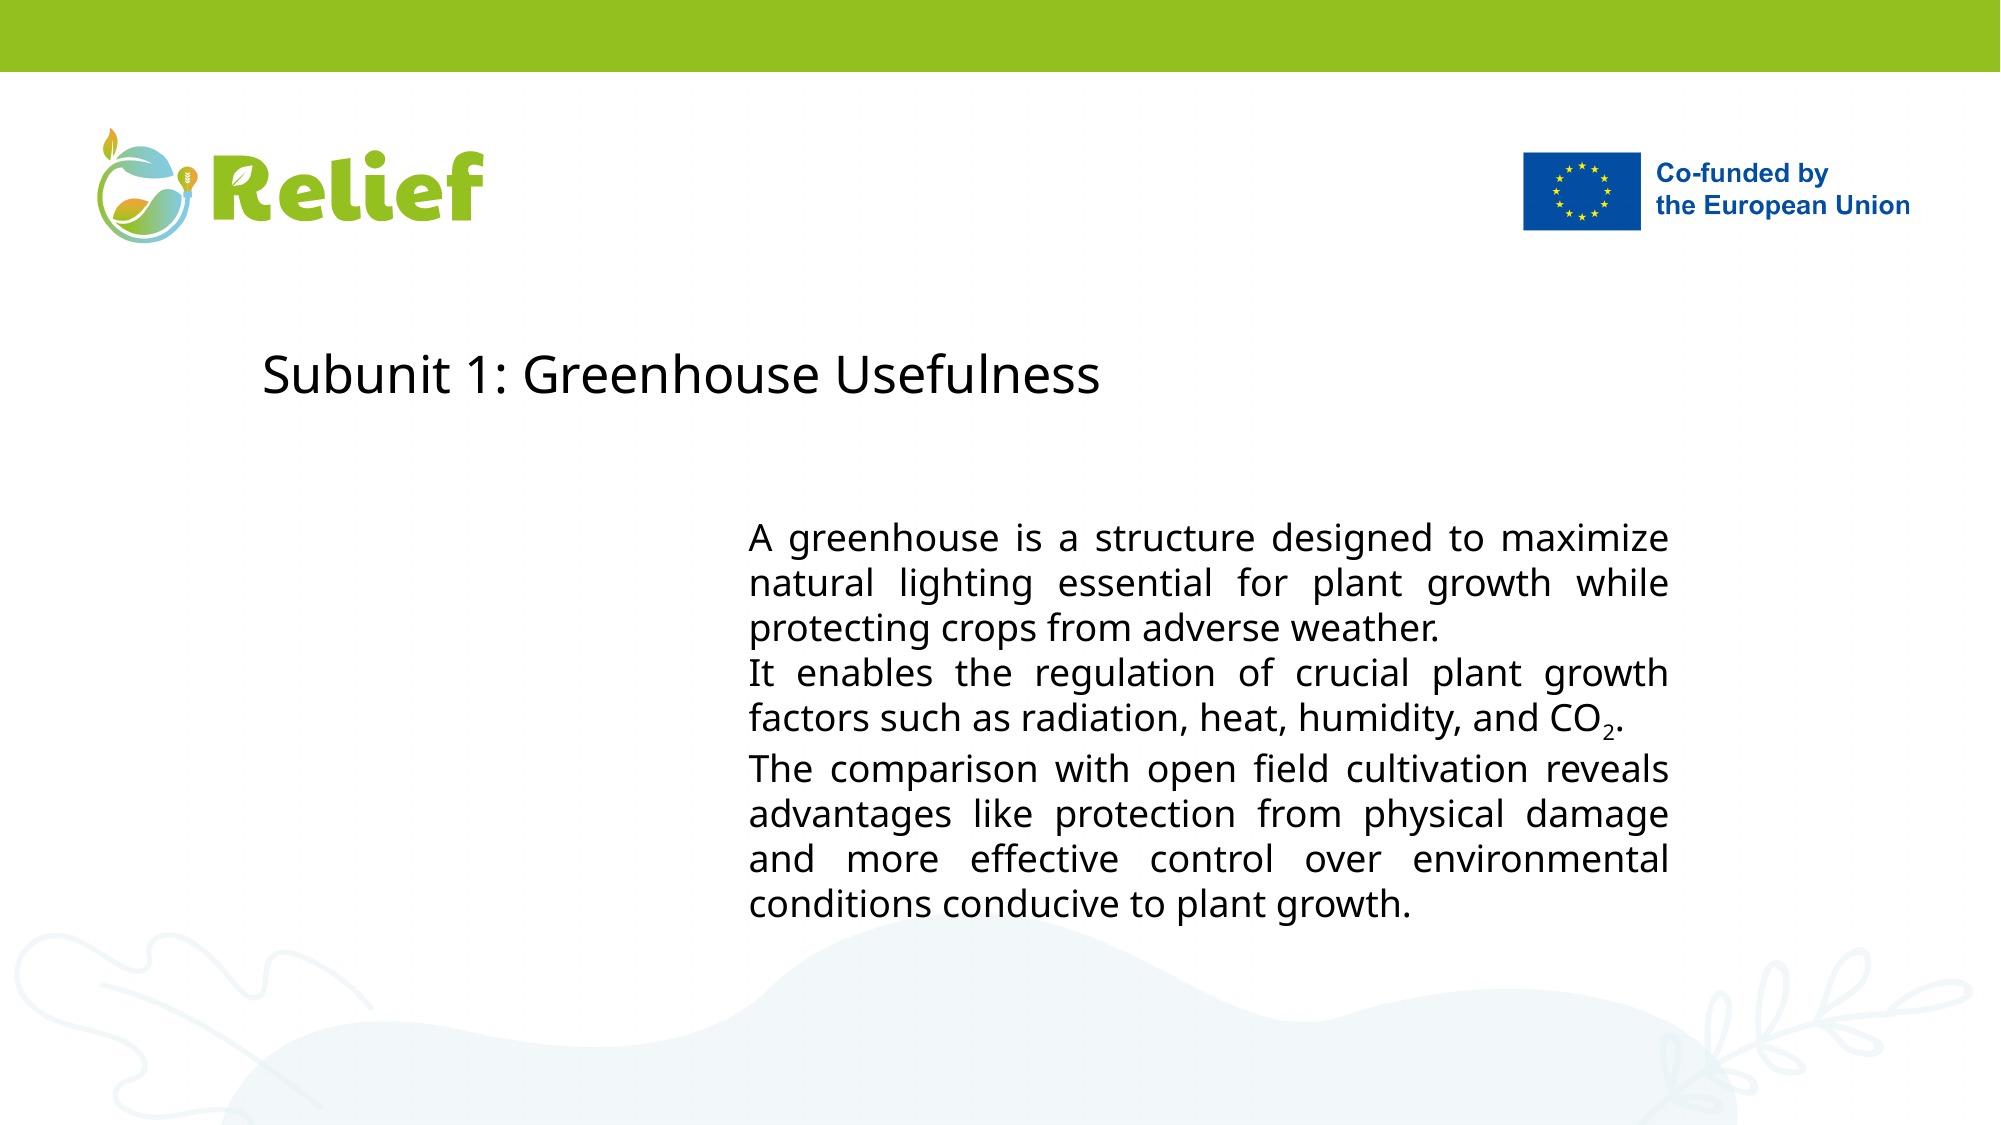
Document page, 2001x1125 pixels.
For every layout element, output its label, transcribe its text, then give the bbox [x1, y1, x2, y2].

text_box A greenhouse is a structure designed to maximize natural lighting essential for plant growth while protecting crops from adverse weather. It enables the regulation of crucial plant growth factors such as radiation, heat, humidity, and CO2. The comparison with open field cultivation reveals advantages like protection from physical damage and more effective control over environmental conditions conducive to plant growth. [733, 426, 1686, 1013]
text_box Subunit 1: Greenhouse Usefulness [247, 272, 1578, 419]
picture [0, 0, 2001, 1125]
